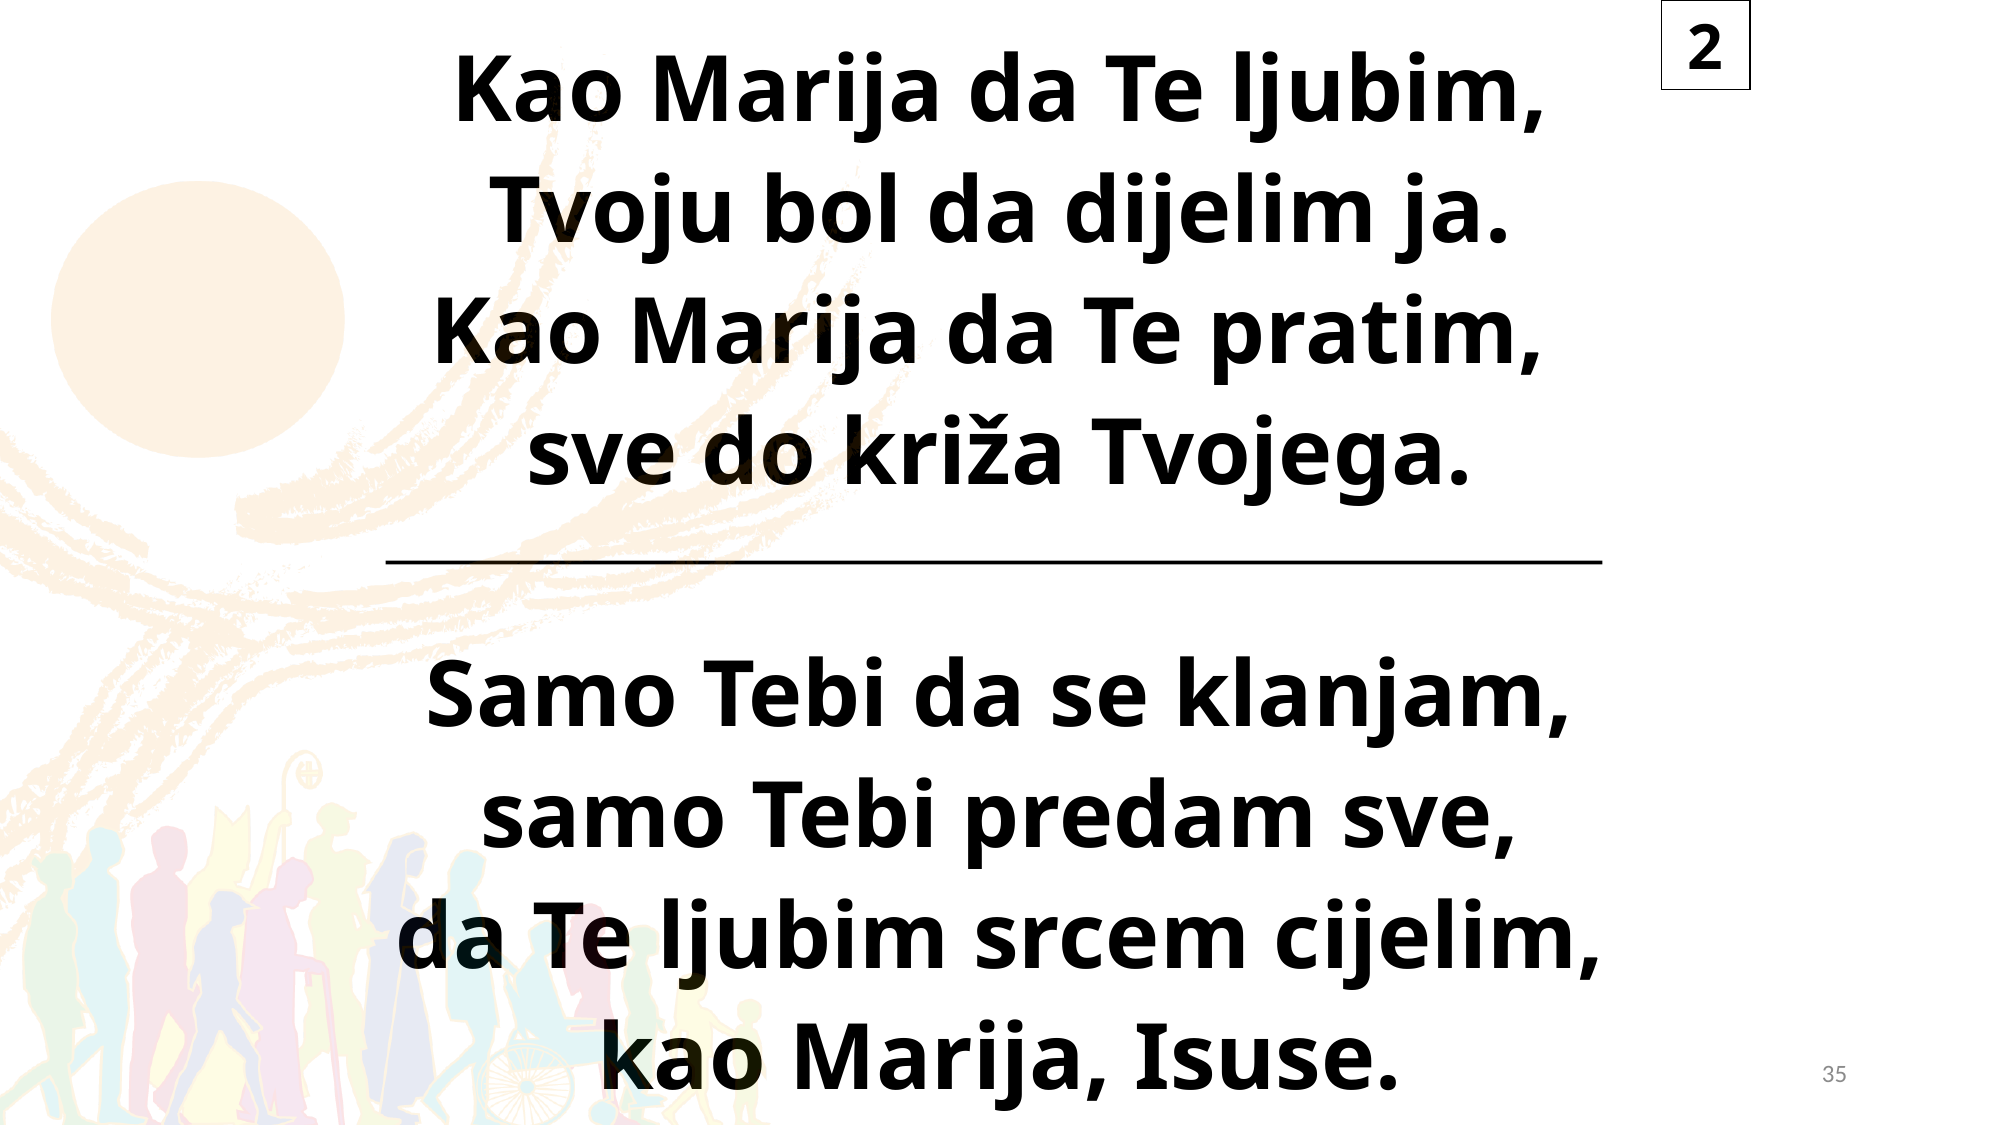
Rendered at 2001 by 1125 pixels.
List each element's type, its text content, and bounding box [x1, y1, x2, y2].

picture [0, 19, 980, 1125]
text_box Kao Marija da Te ljubim, Tvoju bol da dijelim ja. Kao Marija da Te pratim, sve do križa Tvojega. Samo Tebi da se klanjam, samo Tebi predam sve, da Te ljubim srcem cijelim, kao Marija, Isuse. [0, 11, 2000, 1115]
text_box 2 [1661, 0, 1750, 90]
